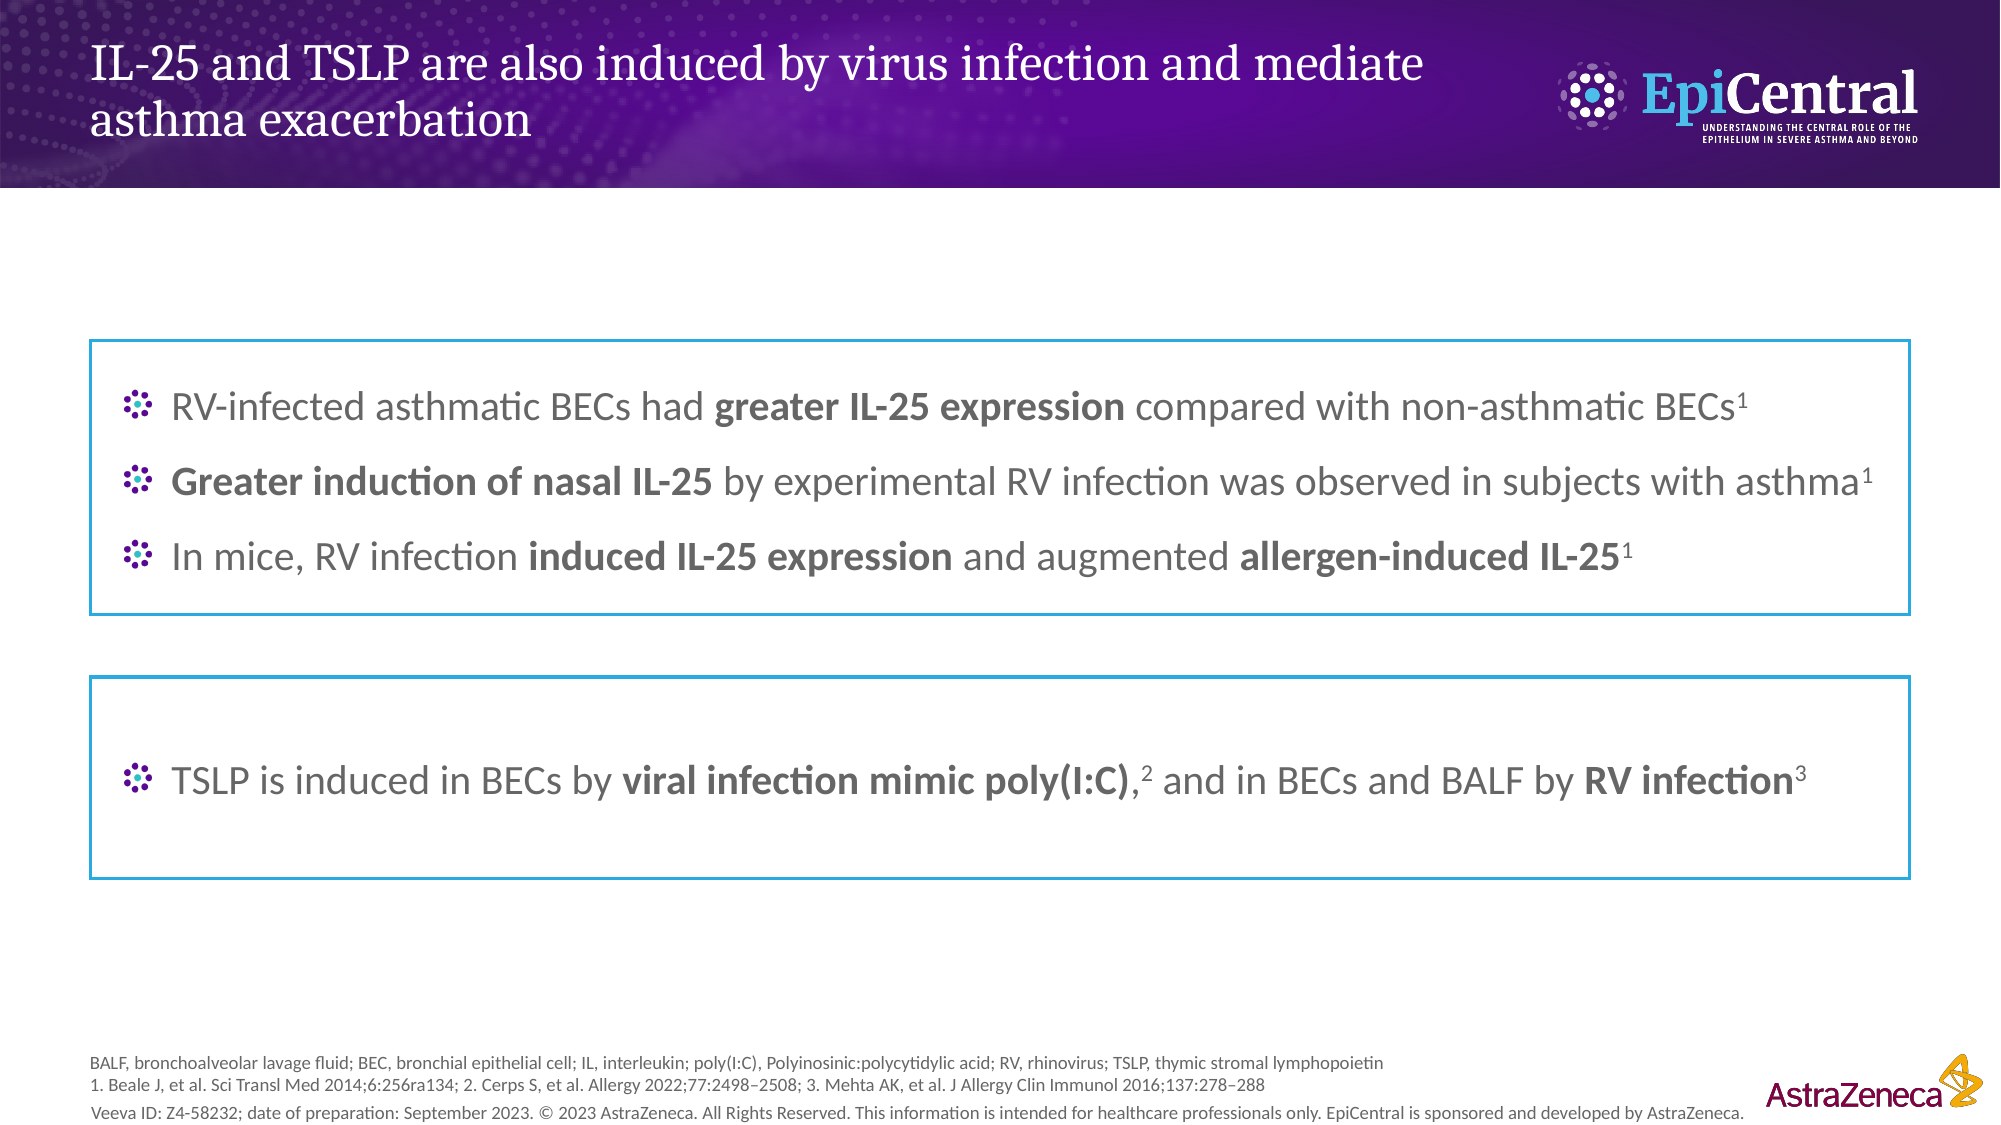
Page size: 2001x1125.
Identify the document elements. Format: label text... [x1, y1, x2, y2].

picture [124, 464, 152, 494]
list BALF, bronchoalveolar lavage fluid; BEC, bronchial epithelial cell; IL, interleukin; poly(I:C), Polyinosinic:polycytidylic acid; RV, rhinovirus; TSLP, thymic stromal lymphopoietin 1. Beale J, et al. Sci Transl Med 2014;6:256ra134; 2. Cerps S, et al. Allergy 2022;77:2498–2508; 3. Mehta AK, et al. J Allergy Clin Immunol 2016;137:278–288 [89, 1022, 1716, 1096]
picture [0, 0, 2000, 188]
picture [124, 539, 152, 569]
title IL-25 and TSLP are also induced by virus infection and mediate asthma exacerbation [89, 29, 1508, 148]
picture [124, 389, 152, 419]
text_box RV-infected asthmatic BECs had greater IL-25 expression compared with non-asthmatic BECs1 Greater induction of nasal IL-25 by experimental RV infection was observed in subjects with asthma1 In mice, RV infection induced IL-25 expression and augmented allergen-induced IL-251 [124, 379, 1910, 580]
text_box [89, 339, 1911, 616]
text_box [90, 676, 1911, 879]
picture [1765, 1051, 1984, 1111]
